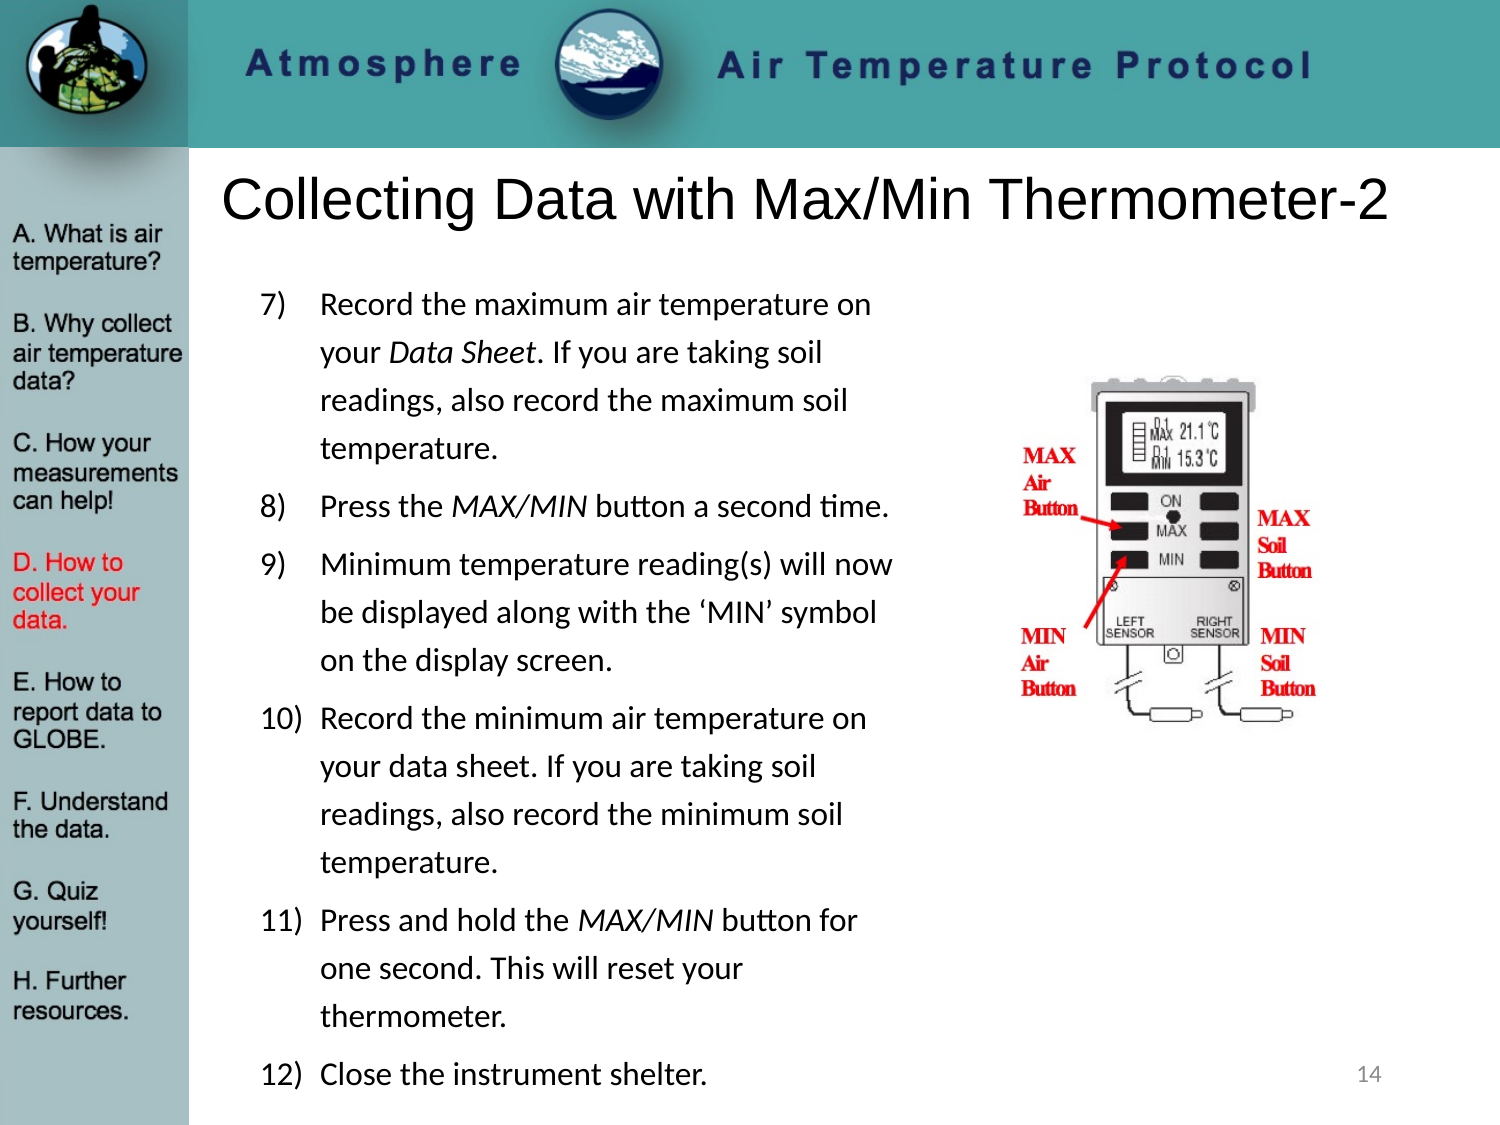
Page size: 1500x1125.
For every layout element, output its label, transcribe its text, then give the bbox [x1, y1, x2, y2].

slide_number 13 [1059, 1042, 1397, 1103]
title Collecting Data with Max/Min Thermometer-2 [206, 148, 1500, 310]
picture [987, 334, 1388, 822]
list Record the maximum air temperature on your Data Sheet. If you are taking soil readings, also record the maximum soil temperature. Press the MAX/MIN button a second time. Minimum temperature reading(s) will now be displayed along with the ‘MIN’ symbol on the display screen. Record the minimum air temperature on your data sheet. If you are taking soil readings, also record the minimum soil temperature. Press and hold the MAX/MIN button for one second. This will reset your thermometer. Close the instrument shelter. [244, 266, 922, 1104]
picture [0, 0, 1500, 1125]
